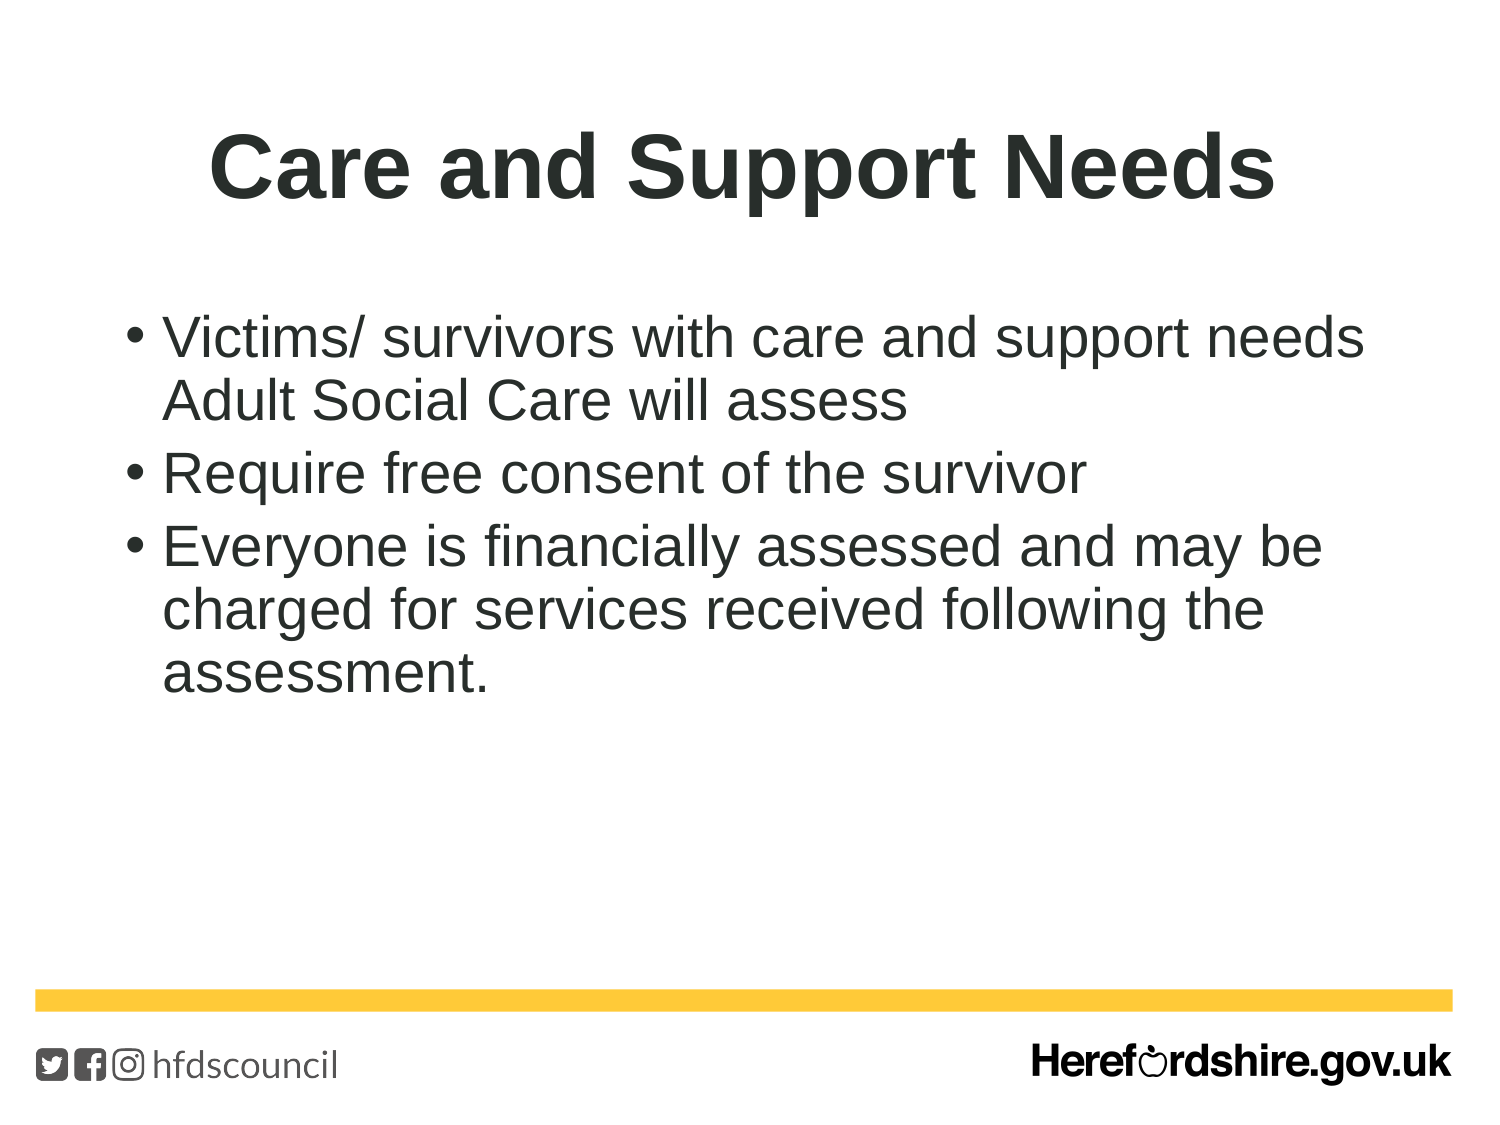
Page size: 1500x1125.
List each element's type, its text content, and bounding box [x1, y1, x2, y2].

picture [1019, 1030, 1464, 1093]
picture [23, 1039, 357, 1091]
title Care and Support Needs [35, 59, 1453, 278]
list Victims/ survivors with care and support needs Adult Social Care will assess Require free consent of the survivor Everyone is financially assessed and may be charged for services received following the assessment. [35, 299, 1453, 990]
